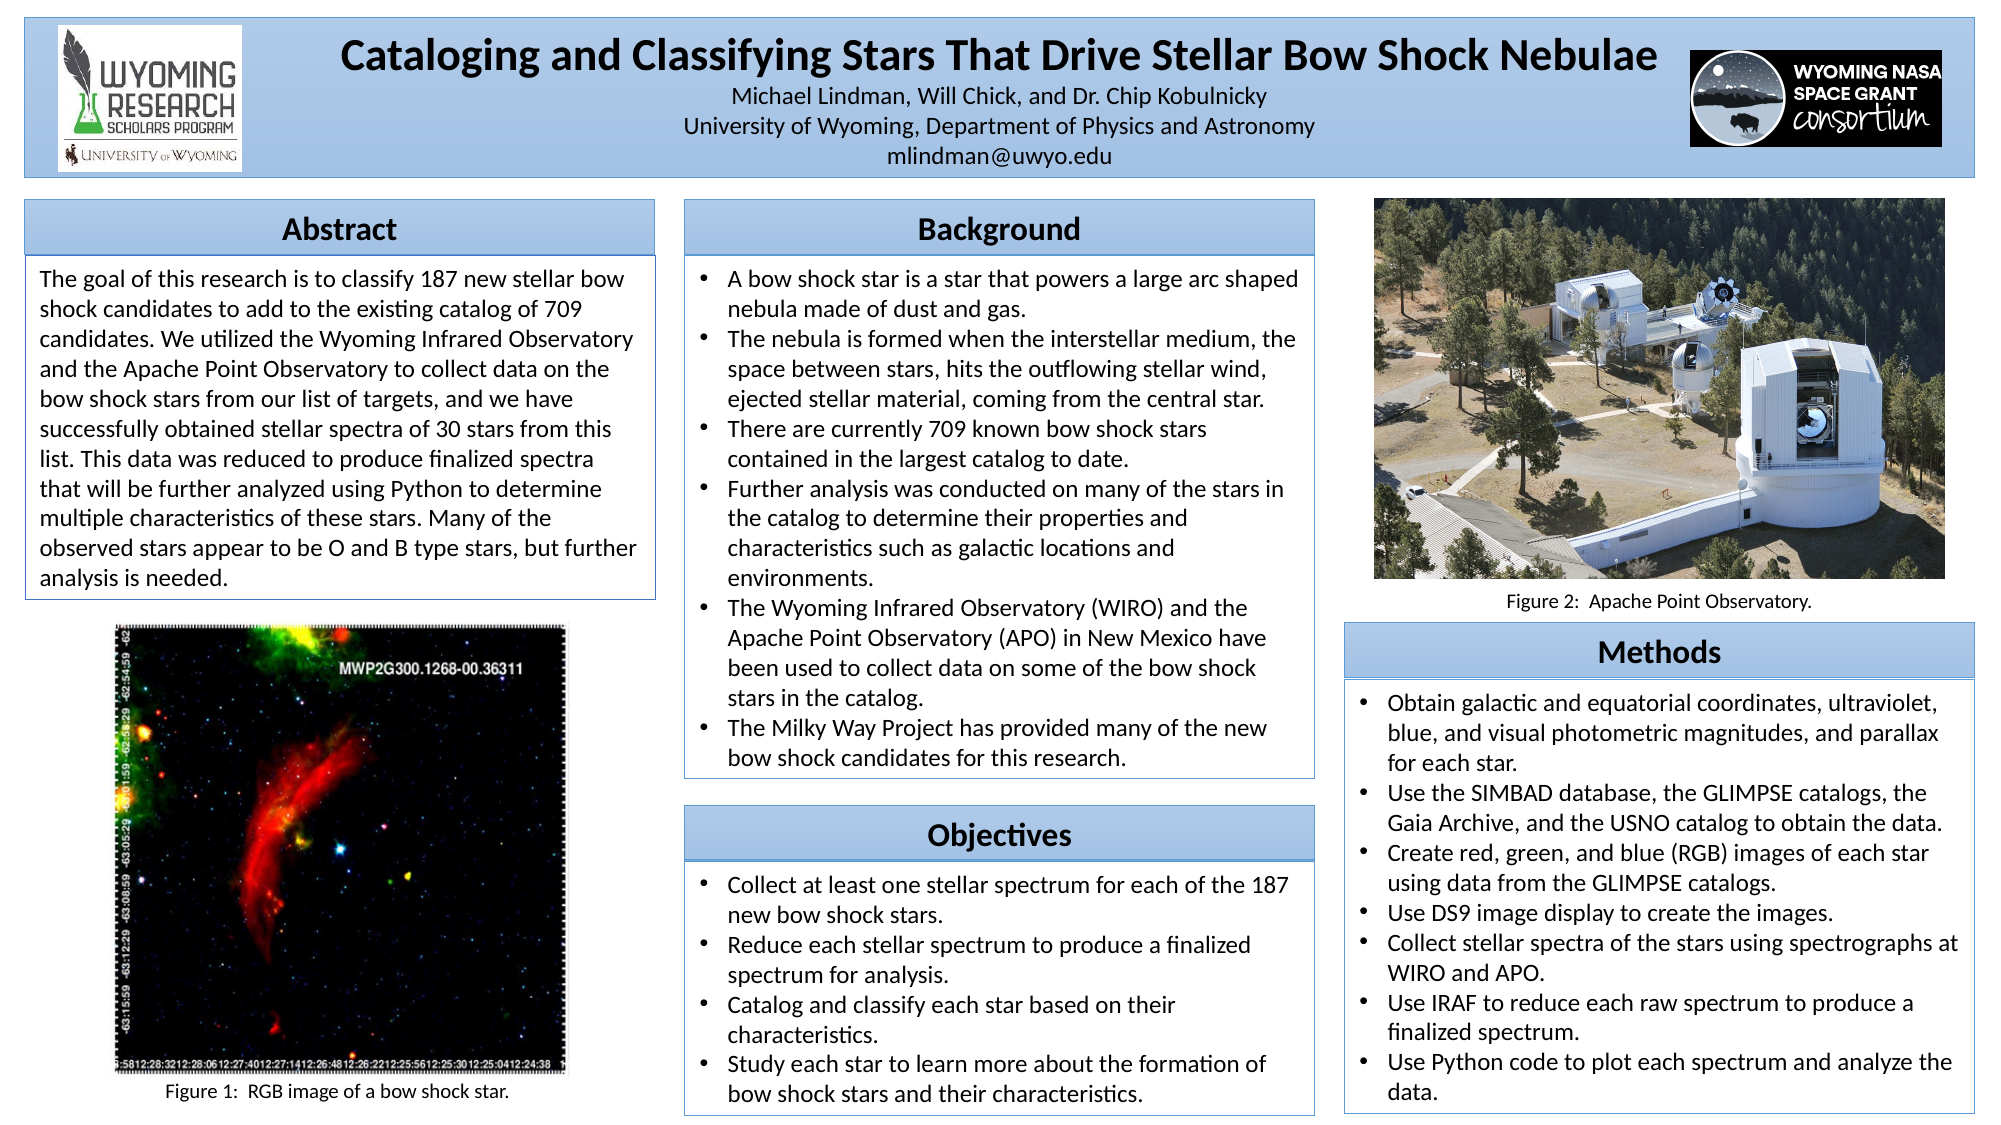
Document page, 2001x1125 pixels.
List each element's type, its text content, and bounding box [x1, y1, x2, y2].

picture [100, 610, 581, 1091]
text_box Objectives [684, 805, 1315, 860]
text_box Abstract [24, 199, 655, 254]
text_box Figure 2: Apache Point Observatory. [1419, 580, 1900, 621]
picture [58, 25, 242, 172]
text_box Methods [1344, 622, 1975, 678]
text_box Collect at least one stellar spectrum for each of the 187 new bow shock stars. Reduce each stellar spectrum to produce a finalized spectrum for analysis. Catalog and classify each star based on their characteristics. Study each star to learn more about the formation of bow shock stars and their characteristics. [684, 860, 1316, 1116]
text_box The goal of this research is to classify 187 new stellar bow shock candidates to add to the existing catalog of 709 candidates. We utilized the Wyoming Infrared Observatory and the Apache Point Observatory to collect data on the bow shock stars from our list of targets, and we have successfully obtained stellar spectra of 30 stars from this list. This data was reduced to produce finalized spectra that will be further analyzed using Python to determine multiple characteristics of these stars. Many of the observed stars appear to be O and B type stars, but further analysis is needed. [24, 254, 656, 600]
picture [1690, 50, 1942, 147]
text_box Obtain galactic and equatorial coordinates, ultraviolet, blue, and visual photometric magnitudes, and parallax for each star. Use the SIMBAD database, the GLIMPSE catalogs, the Gaia Archive, and the USNO catalog to obtain the data. Create red, green, and blue (RGB) images of each star using data from the GLIMPSE catalogs. Use DS9 image display to create the images. Collect stellar spectra of the stars using spectrographs at WIRO and APO. Use IRAF to reduce each raw spectrum to produce a finalized spectrum. Use Python code to plot each spectrum and analyze the data. [1344, 678, 1976, 1114]
text_box Cataloging and Classifying Stars That Drive Stellar Bow Shock Nebulae Michael Lindman, Will Chick, and Dr. Chip Kobulnicky University of Wyoming, Department of Physics and Astronomy mlindman@uwyo.edu [24, 17, 1975, 178]
text_box Figure 1: RGB image of a bow shock star. [127, 1091, 553, 1111]
picture [1374, 198, 1945, 579]
text_box Background [684, 199, 1315, 254]
text_box A bow shock star is a star that powers a large arc shaped nebula made of dust and gas. The nebula is formed when the interstellar medium, the space between stars, hits the outflowing stellar wind, ejected stellar material, coming from the central star. There are currently 709 known bow shock stars contained in the largest catalog to date. Further analysis was conducted on many of the stars in the catalog to determine their properties and characteristics such as galactic locations and environments. The Wyoming Infrared Observatory (WIRO) and the Apache Point Observatory (APO) in New Mexico have been used to collect data on some of the bow shock stars in the catalog. The Milky Way Project has provided many of the new bow shock candidates for this research. [684, 254, 1316, 780]
